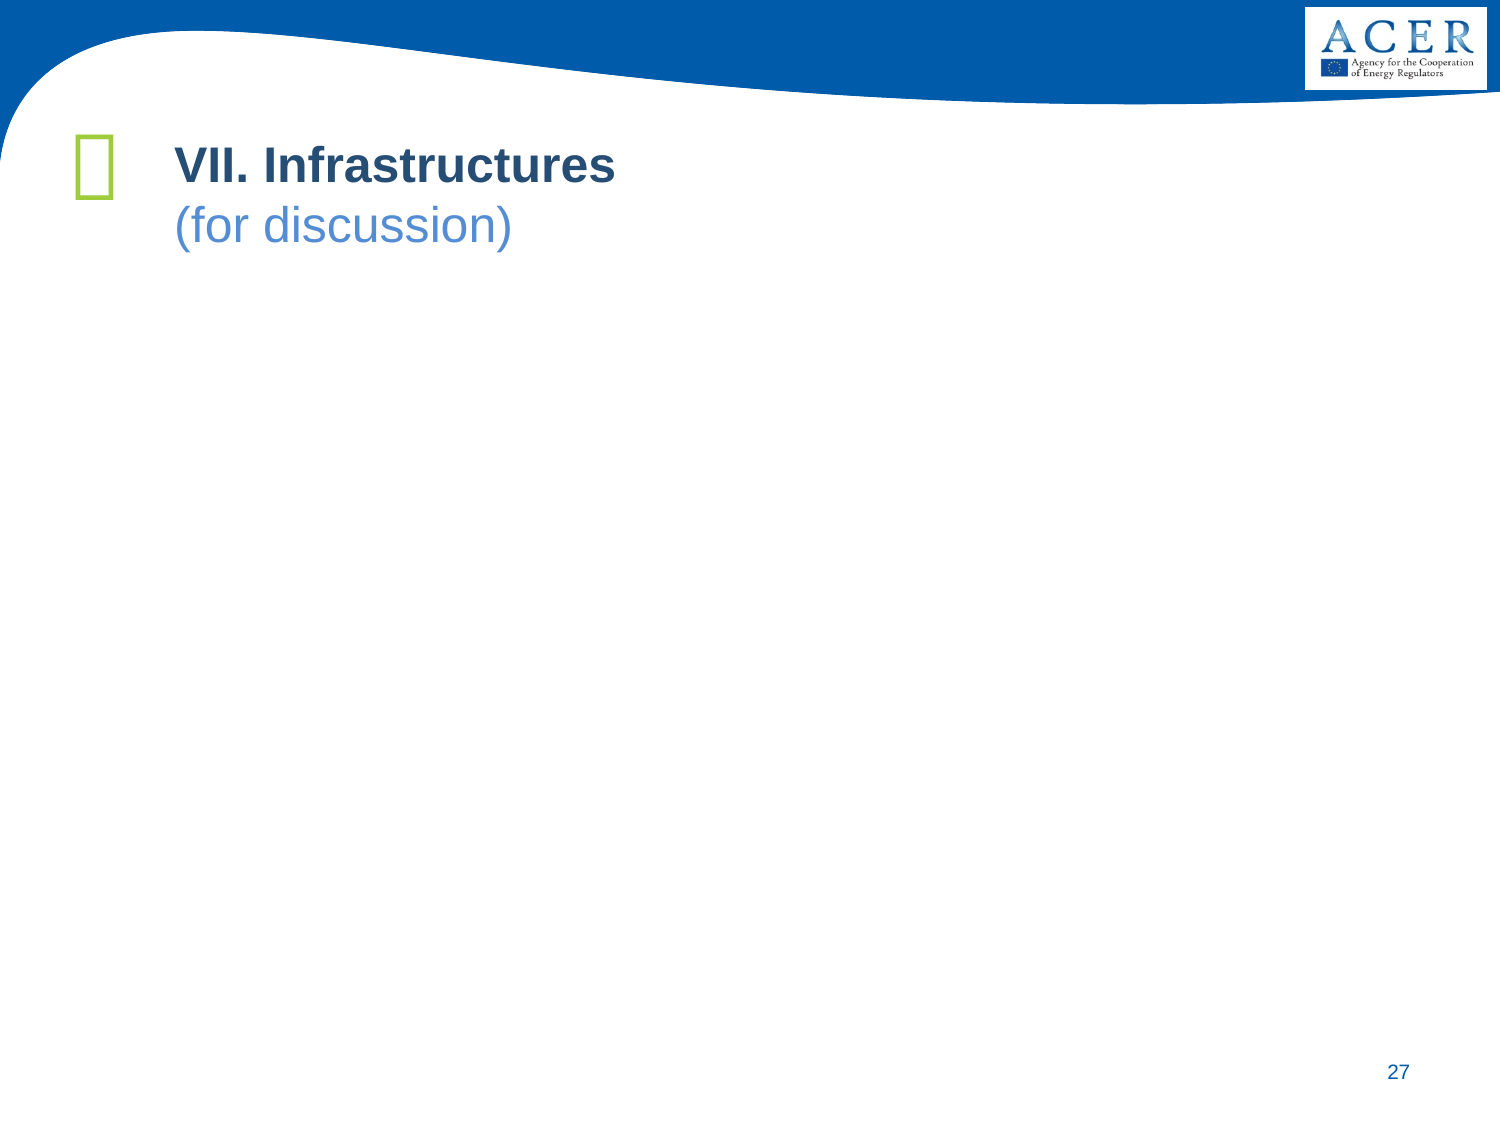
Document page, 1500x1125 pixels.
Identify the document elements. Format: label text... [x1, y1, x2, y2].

picture [1305, 7, 1487, 90]
text_box VII. Infrastructures (for discussion) [159, 125, 1294, 321]
